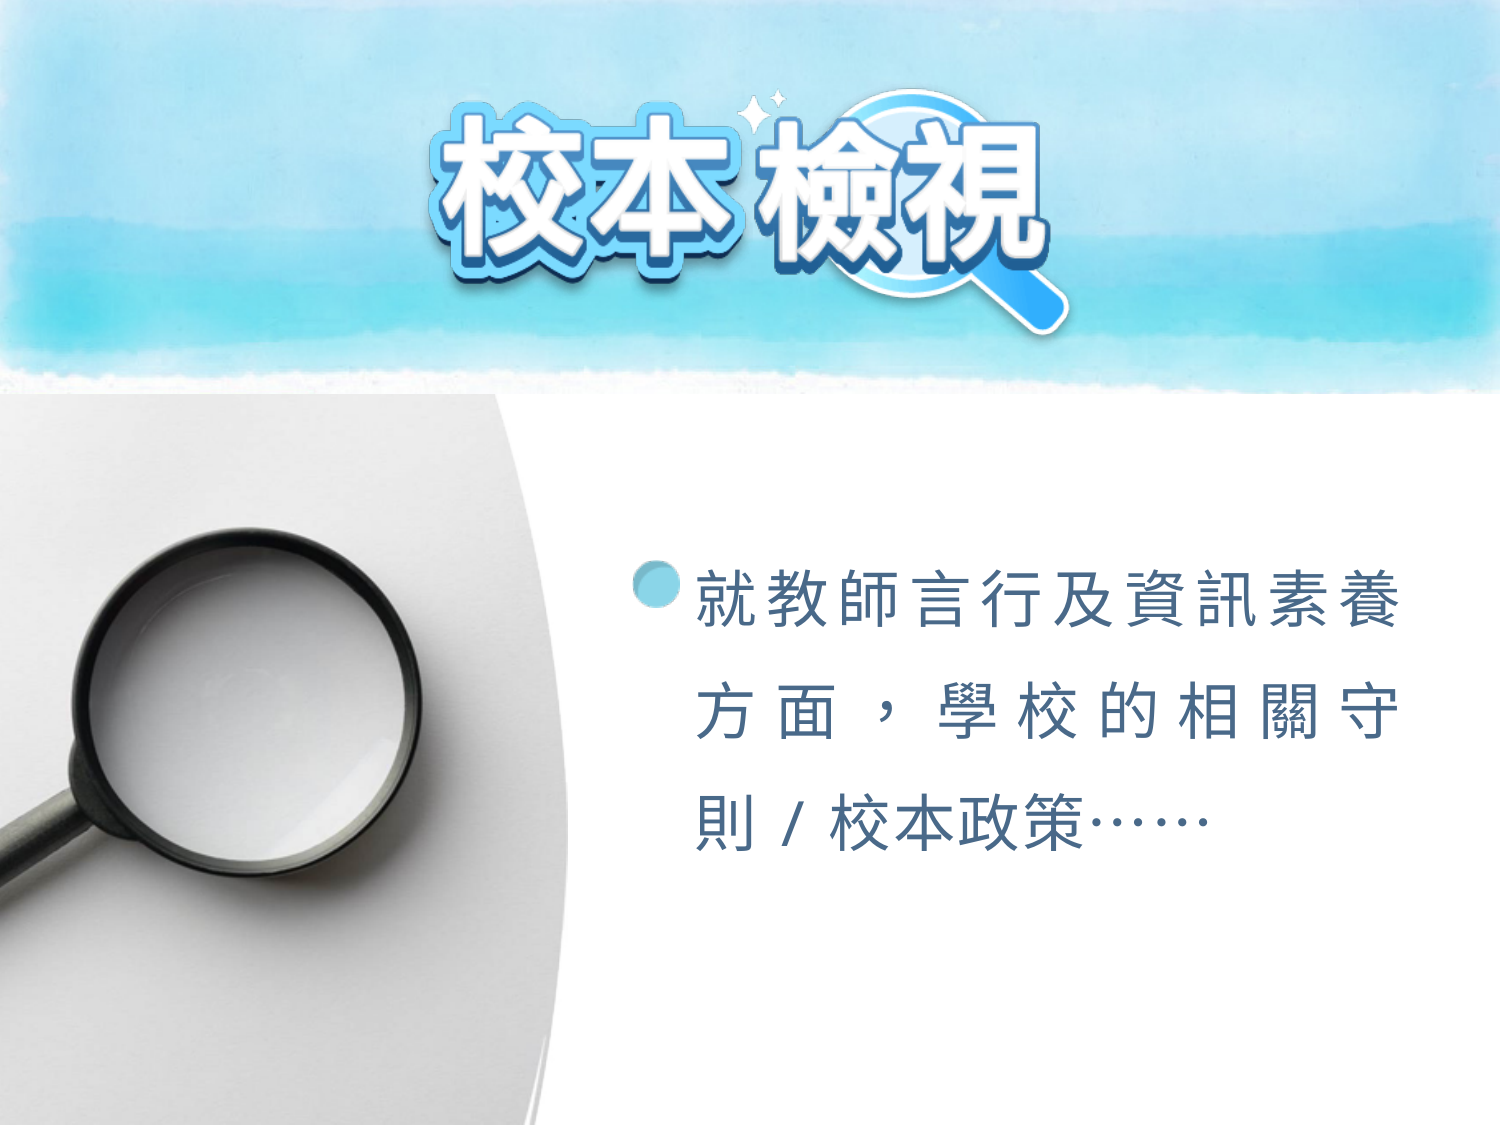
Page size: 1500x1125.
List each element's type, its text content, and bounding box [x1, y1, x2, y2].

picture [632, 560, 680, 608]
list 就教師言行及資訊素養方面，學校的相關守則/校本政策…… [679, 514, 1419, 924]
picture [0, 0, 1500, 1125]
